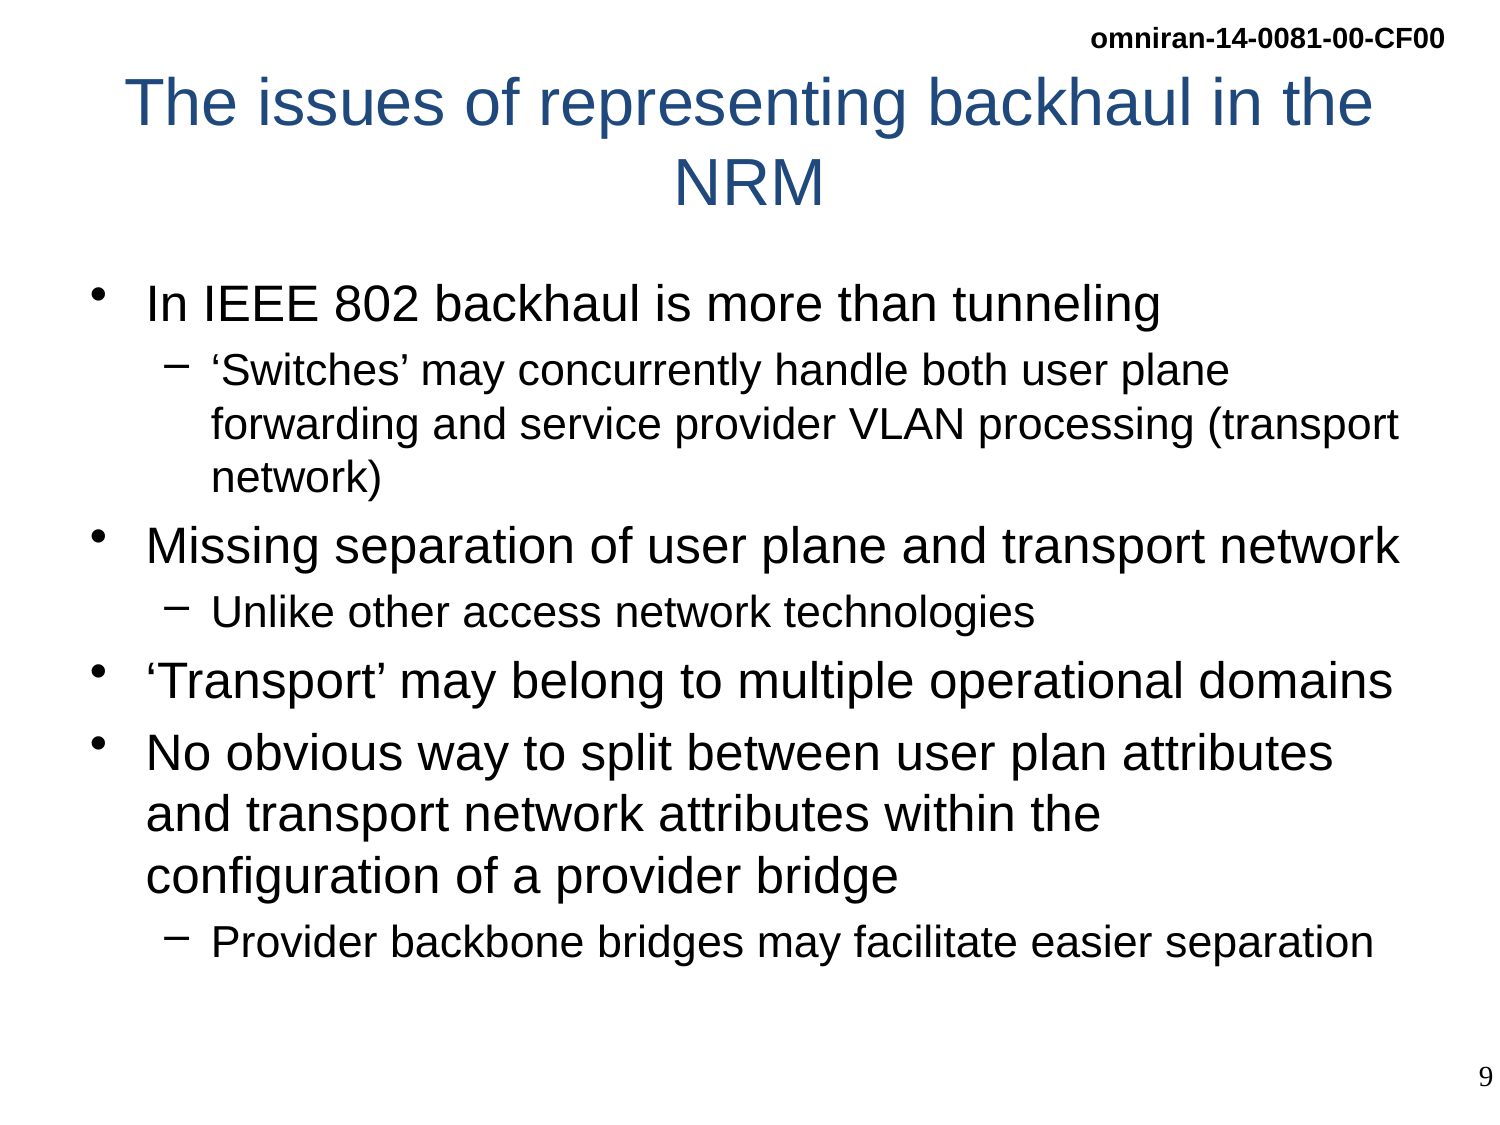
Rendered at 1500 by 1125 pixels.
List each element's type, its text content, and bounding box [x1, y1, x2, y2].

list In IEEE 802 backhaul is more than tunneling ‘Switches’ may concurrently handle both user plane forwarding and service provider VLAN processing (transport network) Missing separation of user plane and transport network Unlike other access network technologies ‘Transport’ may belong to multiple operational domains No obvious way to split between user plan attributes and transport network attributes within the configuration of a provider bridge Provider backbone bridges may facilitate easier separation [75, 262, 1425, 1005]
title The issues of representing backhaul in the NRM [75, 45, 1425, 233]
